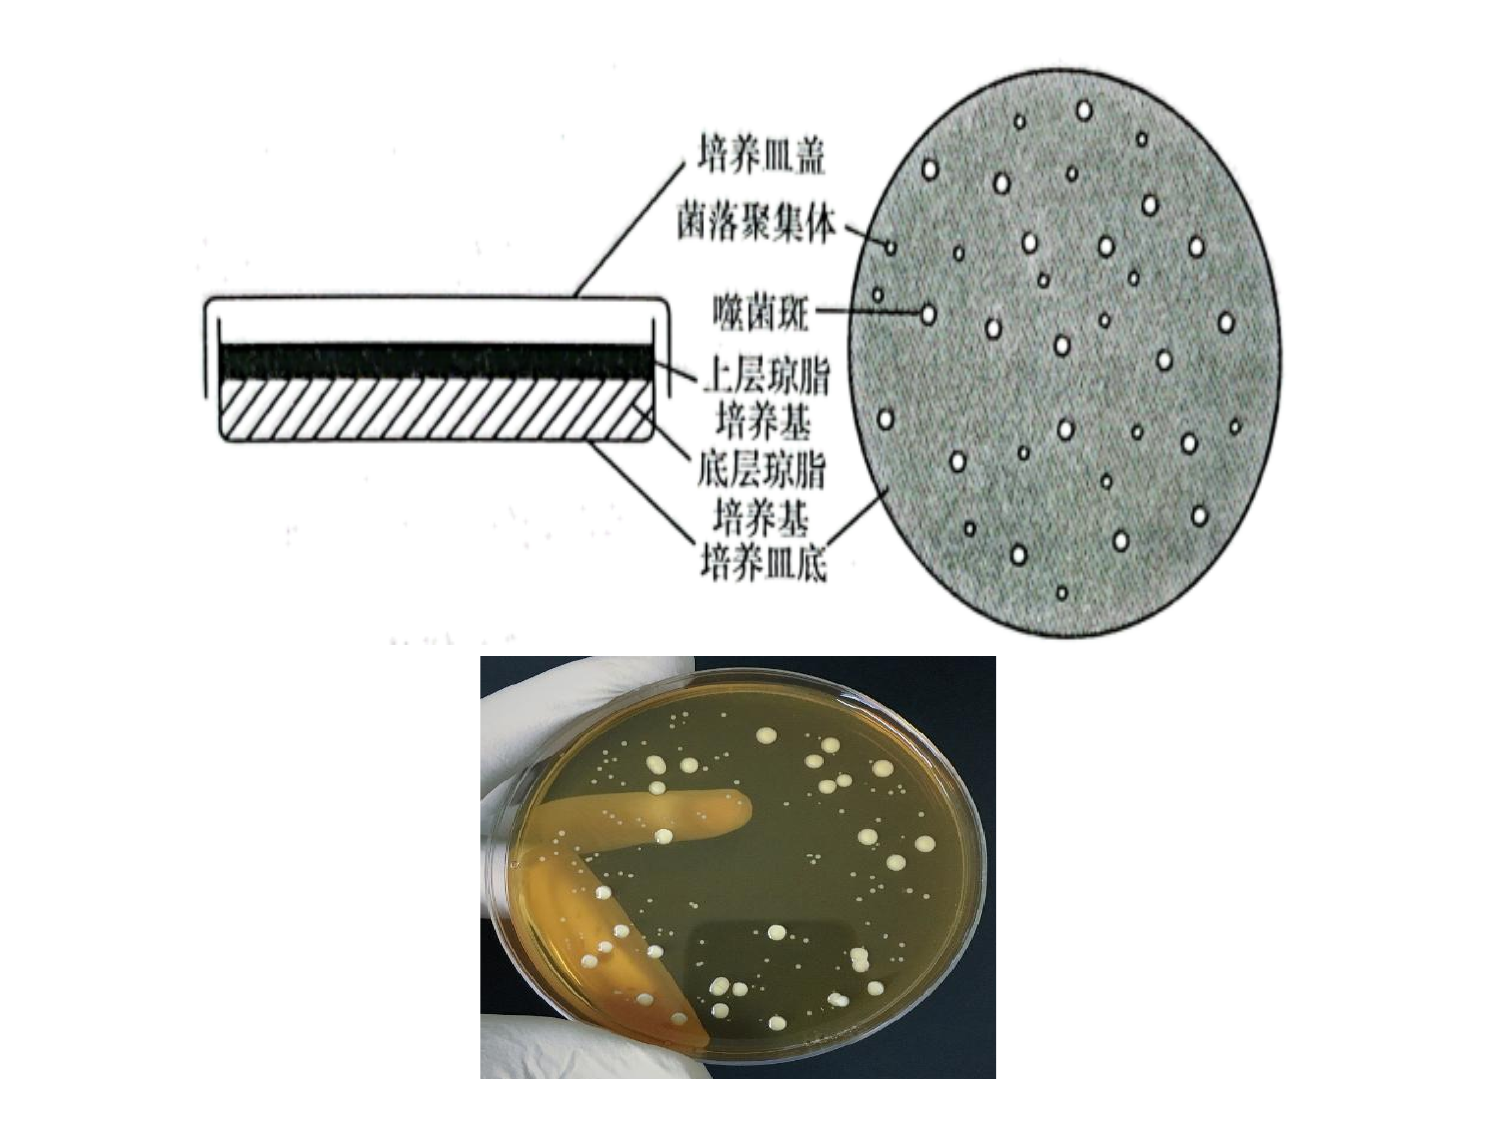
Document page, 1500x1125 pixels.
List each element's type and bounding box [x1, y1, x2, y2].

picture [480, 655, 997, 1079]
picture [163, 46, 1302, 645]
